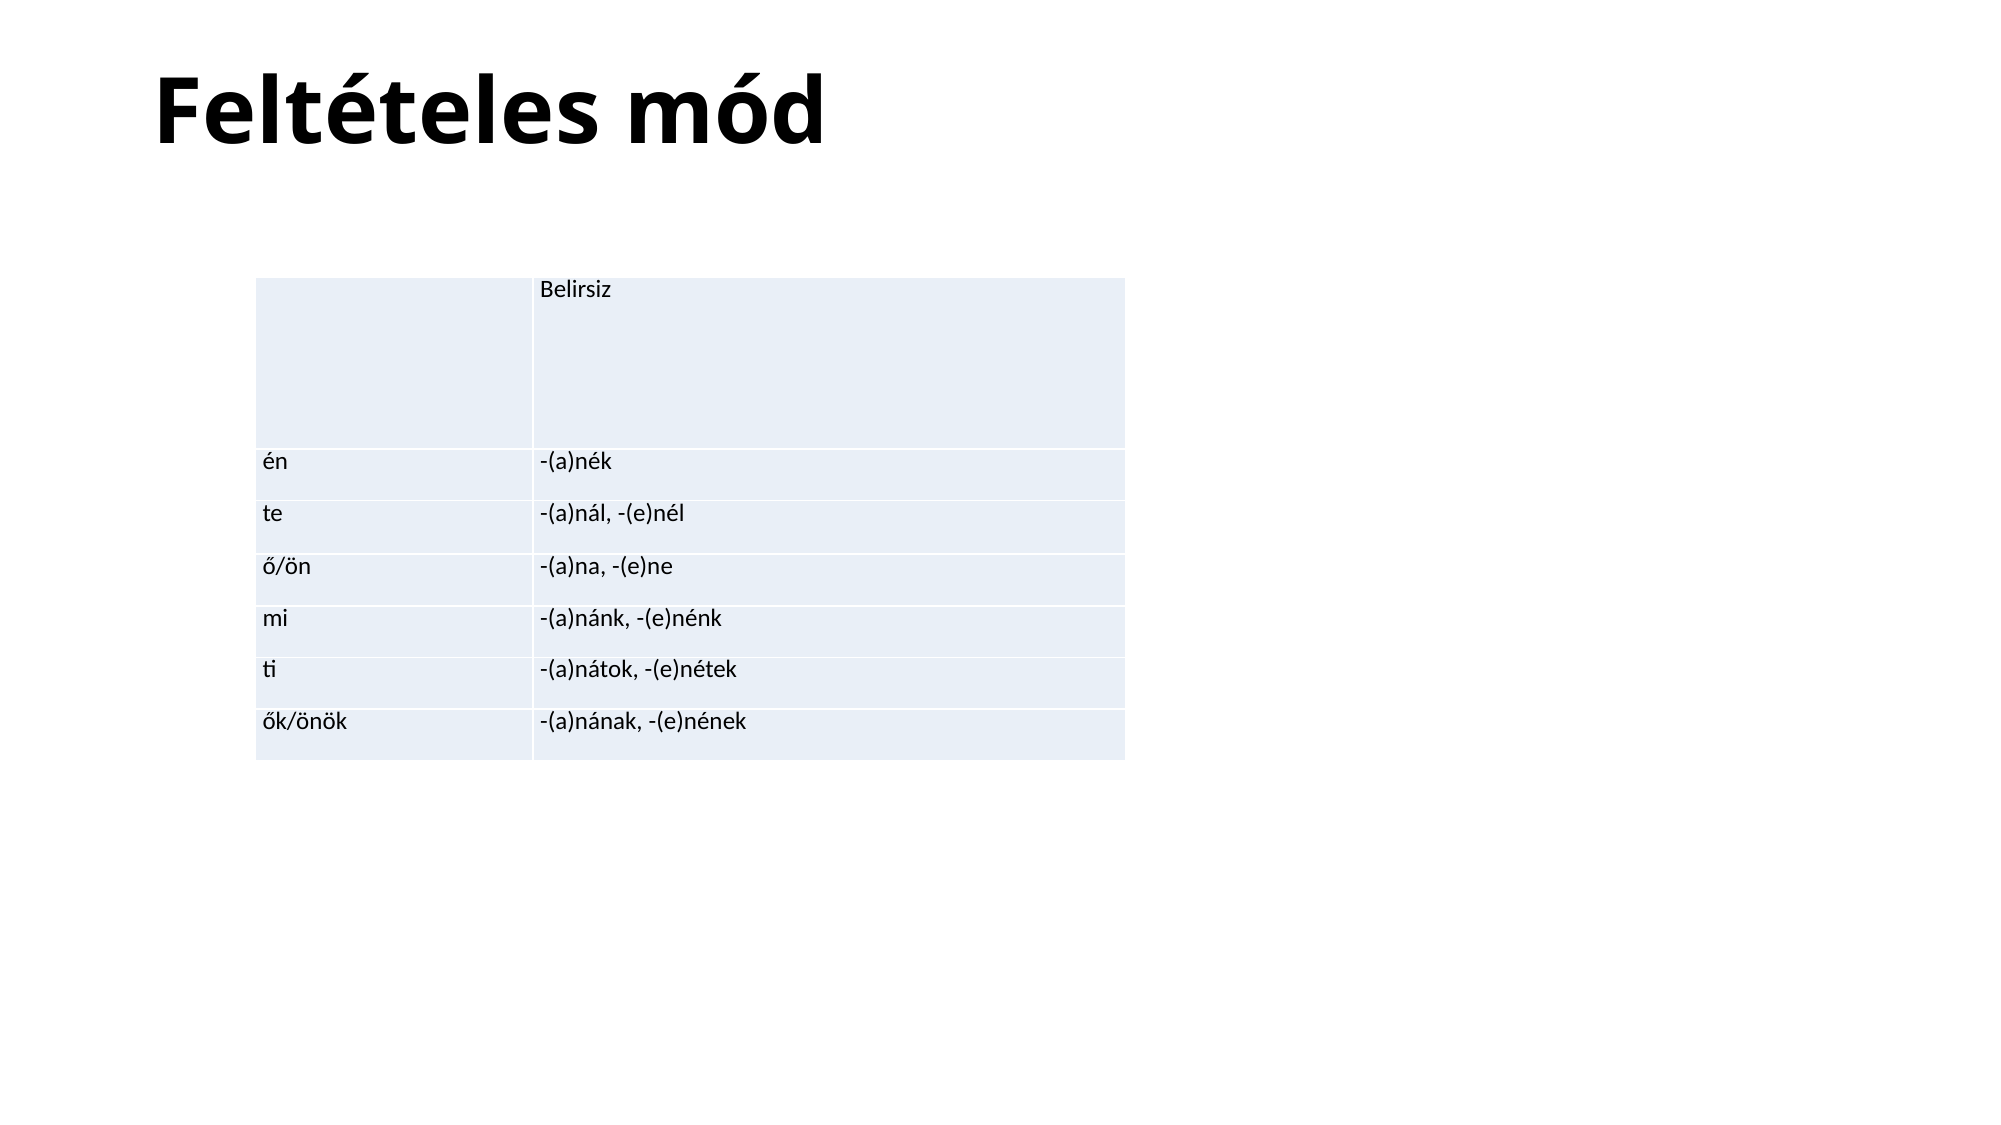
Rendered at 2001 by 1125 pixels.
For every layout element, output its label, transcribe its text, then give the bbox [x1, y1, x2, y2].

table_cell ő/ön [256, 555, 532, 605]
table_cell te [256, 501, 532, 553]
table_cell -(a)nának, -(e)nének [534, 710, 1125, 760]
table_cell én [256, 450, 532, 500]
table_cell ti [256, 658, 532, 708]
table_cell mi [256, 607, 532, 657]
table_cell -(a)nátok, -(e)nétek [534, 658, 1125, 708]
table_cell -(a)nál, -(e)nél [534, 501, 1125, 553]
title Feltételes mód [137, 59, 1863, 278]
table_header [256, 278, 532, 448]
table_cell -(a)na, -(e)ne [534, 555, 1125, 605]
table_cell -(a)nék [534, 450, 1125, 500]
table_header Belirsiz [534, 278, 1125, 448]
table_cell -(a)nánk, -(e)nénk [534, 607, 1125, 657]
table_cell ők/önök [256, 710, 532, 760]
